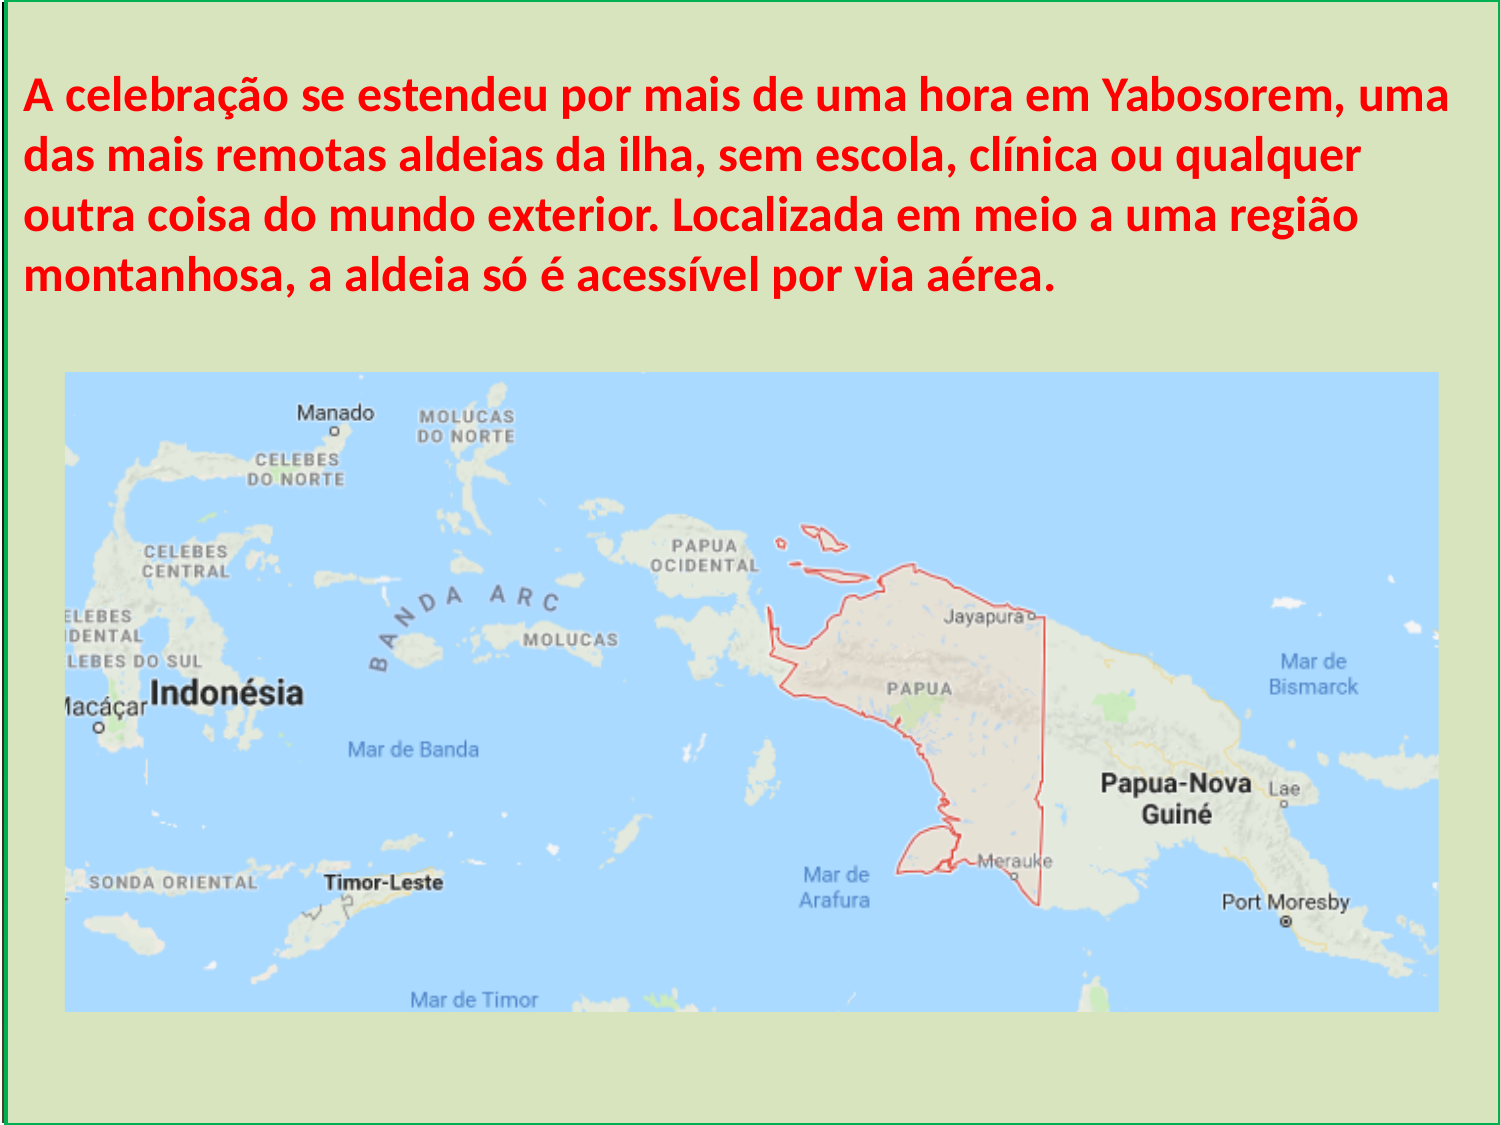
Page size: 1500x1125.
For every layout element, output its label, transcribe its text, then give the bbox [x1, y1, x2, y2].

text_box A celebração se estendeu por mais de uma hora em Yabosorem, uma das mais remotas aldeias da ilha, sem escola, clínica ou qualquer outra coisa do mundo exterior. Localizada em meio a uma região montanhosa, a aldeia só é acessível por via aérea. [9, 54, 1495, 370]
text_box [64, 372, 1439, 1012]
